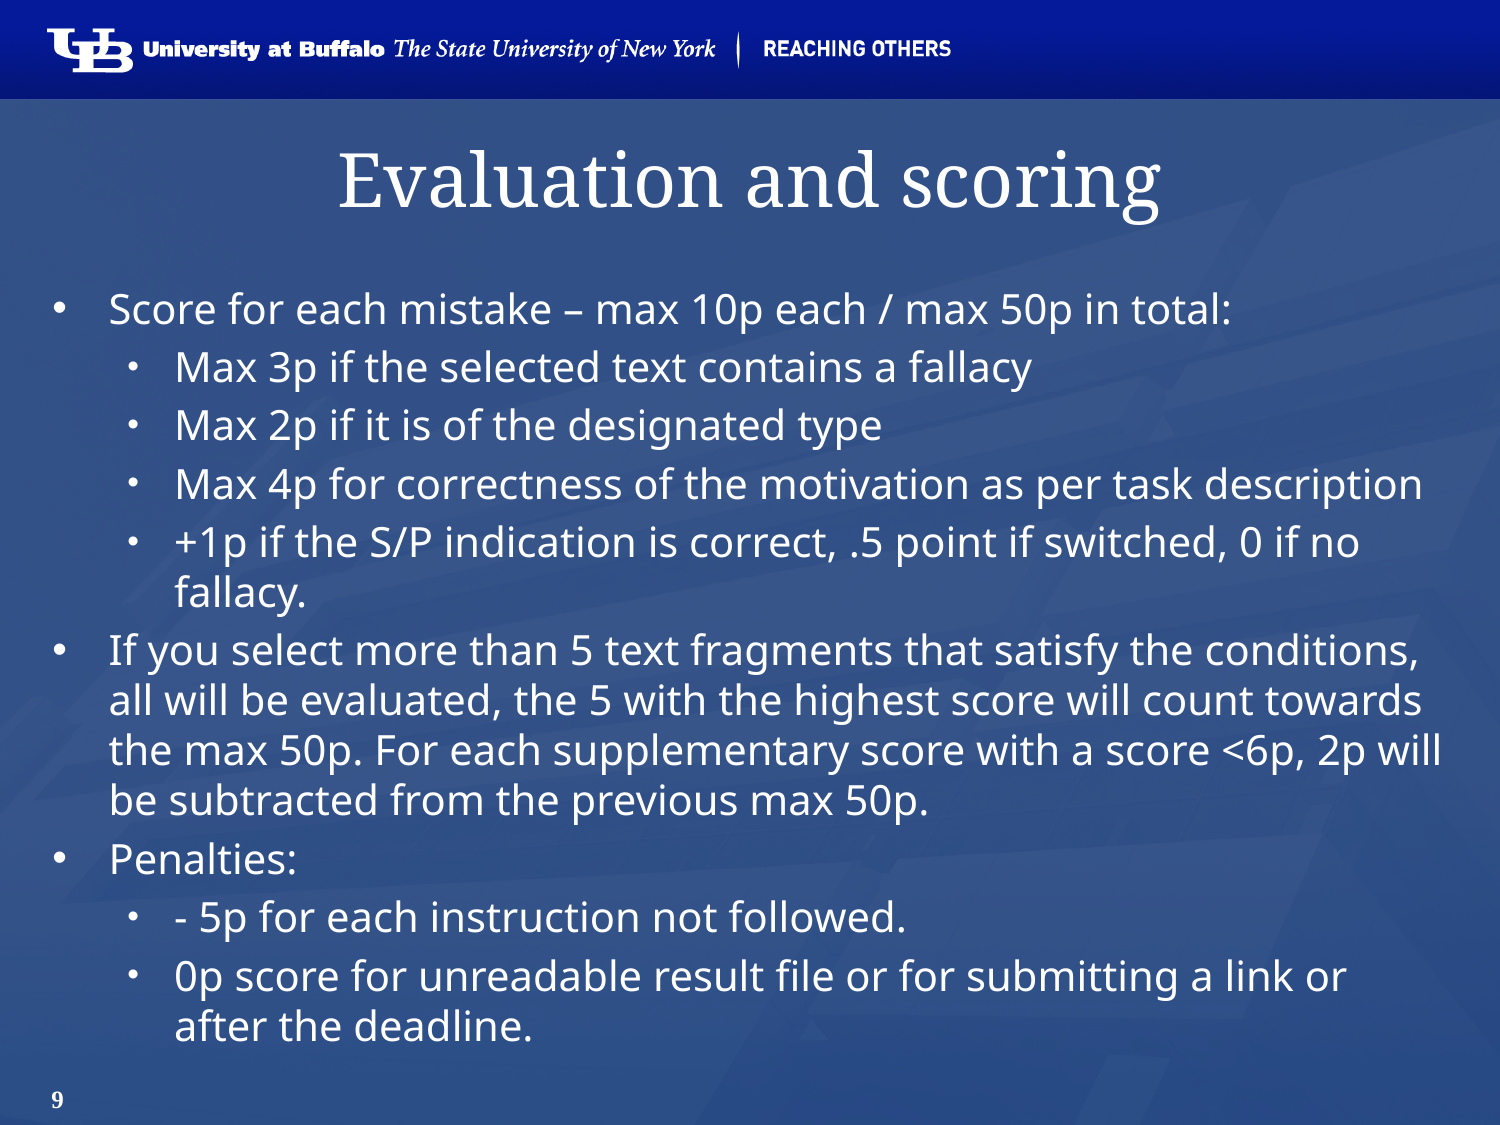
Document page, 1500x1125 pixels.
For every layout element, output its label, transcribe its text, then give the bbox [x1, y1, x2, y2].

title Evaluation and scoring [37, 125, 1463, 250]
list Score for each mistake – max 10p each / max 50p in total: Max 3p if the selected text contains a fallacy Max 2p if it is of the designated type Max 4p for correctness of the motivation as per task description +1p if the S/P indication is correct, .5 point if switched, 0 if no fallacy. If you select more than 5 text fragments that satisfy the conditions, all will be evaluated, the 5 with the highest score will count towards the max 50p. For each supplementary score with a score <6p, 2p will be subtracted from the previous max 50p. Penalties: - 5p for each instruction not followed. 0p score for unreadable result file or for submitting a link or after the deadline. [37, 275, 1463, 1088]
slide_number 9 [3, 1075, 79, 1123]
picture [0, 0, 1500, 99]
